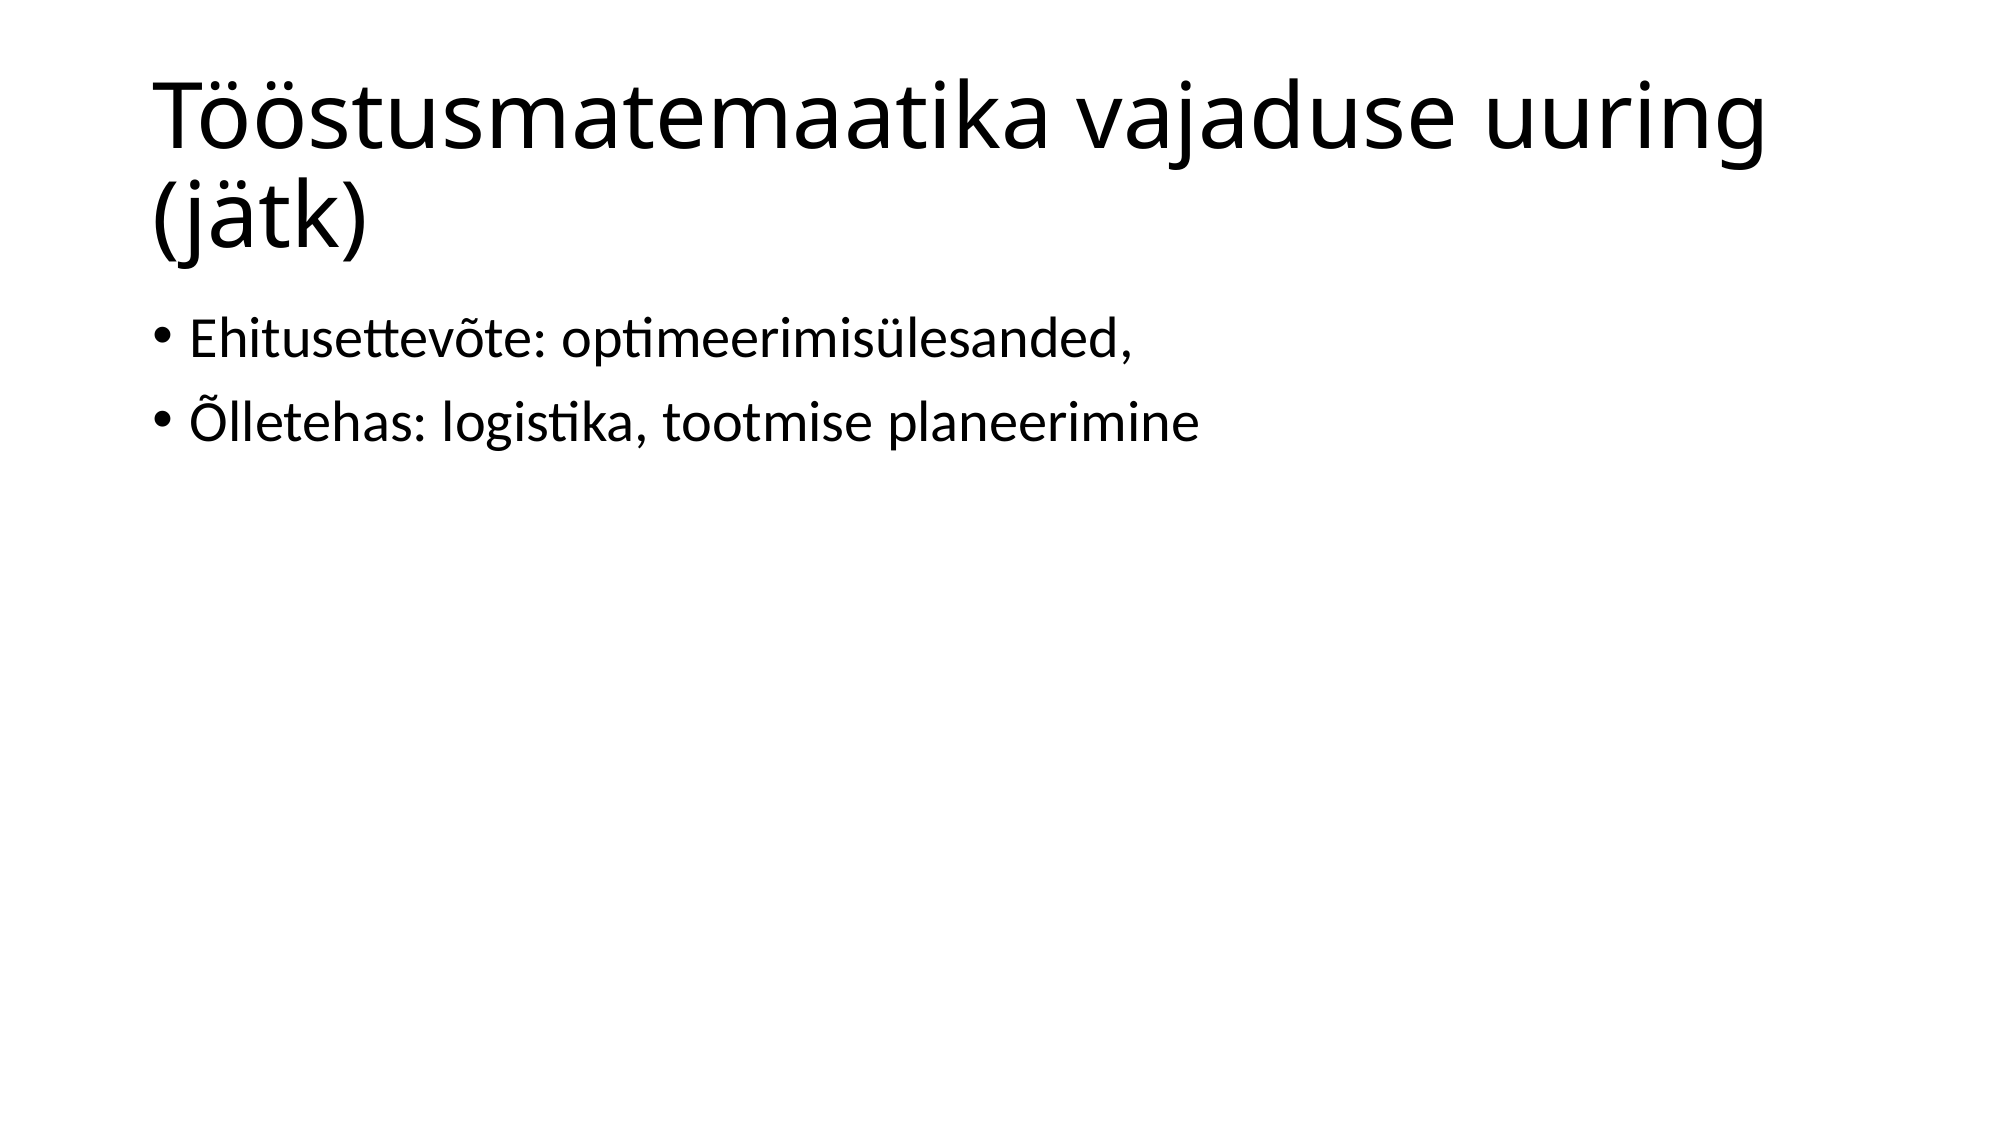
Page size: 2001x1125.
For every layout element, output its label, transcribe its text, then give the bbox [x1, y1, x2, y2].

list Ehitusettevõte: optimeerimisülesanded, Õlletehas: logistika, tootmise planeerimine [137, 299, 1863, 1014]
title Tööstusmatemaatika vajaduse uuring (jätk) [137, 59, 1863, 278]
